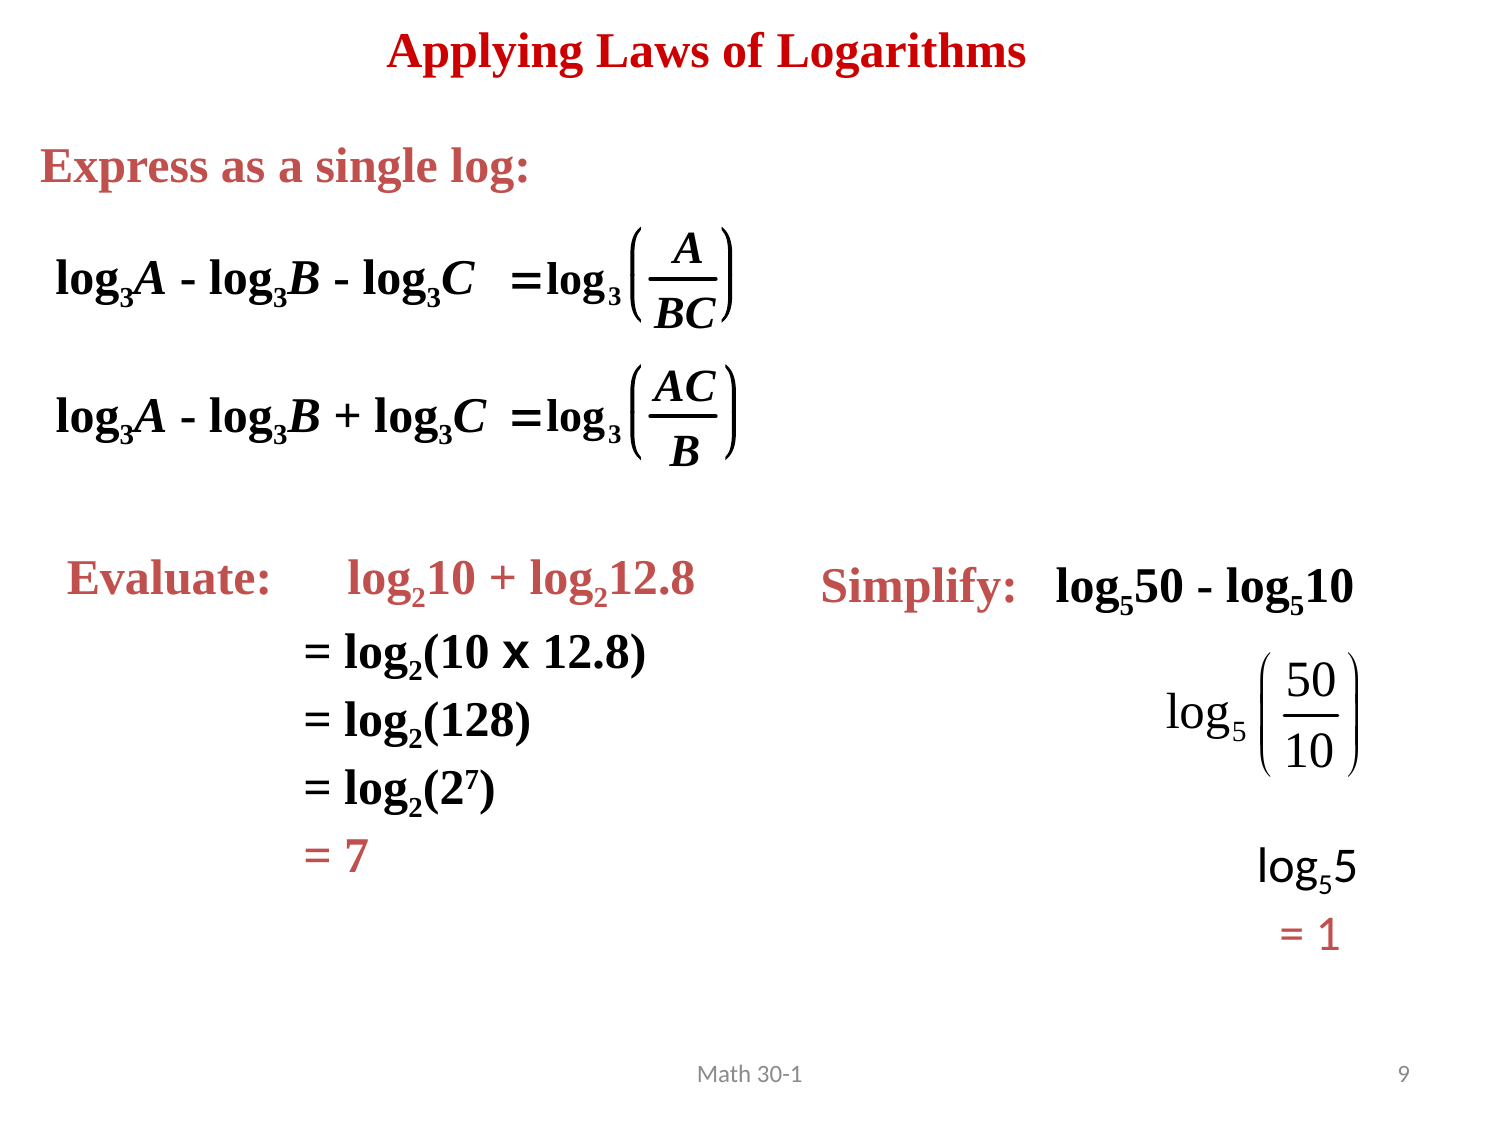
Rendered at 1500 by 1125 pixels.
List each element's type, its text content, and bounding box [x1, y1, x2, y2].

text_box log3A - log3B + log3C [40, 374, 498, 458]
text_box log55 = 1 [1219, 824, 1374, 968]
text_box log3A - log3B - log3C [40, 237, 490, 321]
slide_number 9 [1074, 1042, 1425, 1103]
footer Math 30-1 [512, 1042, 988, 1103]
text_box Evaluate: log210 + log212.8 [52, 537, 711, 621]
text_box = log2(10 x 12.8) = log2(128) = log2(27) = 7 [288, 610, 662, 891]
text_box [503, 362, 751, 479]
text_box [1158, 643, 1376, 788]
text_box Express as a single log: [25, 124, 547, 200]
text_box Applying Laws of Logarithms [371, 9, 1055, 85]
text_box Simplify: log550 - log510 [805, 545, 1370, 629]
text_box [503, 224, 751, 341]
